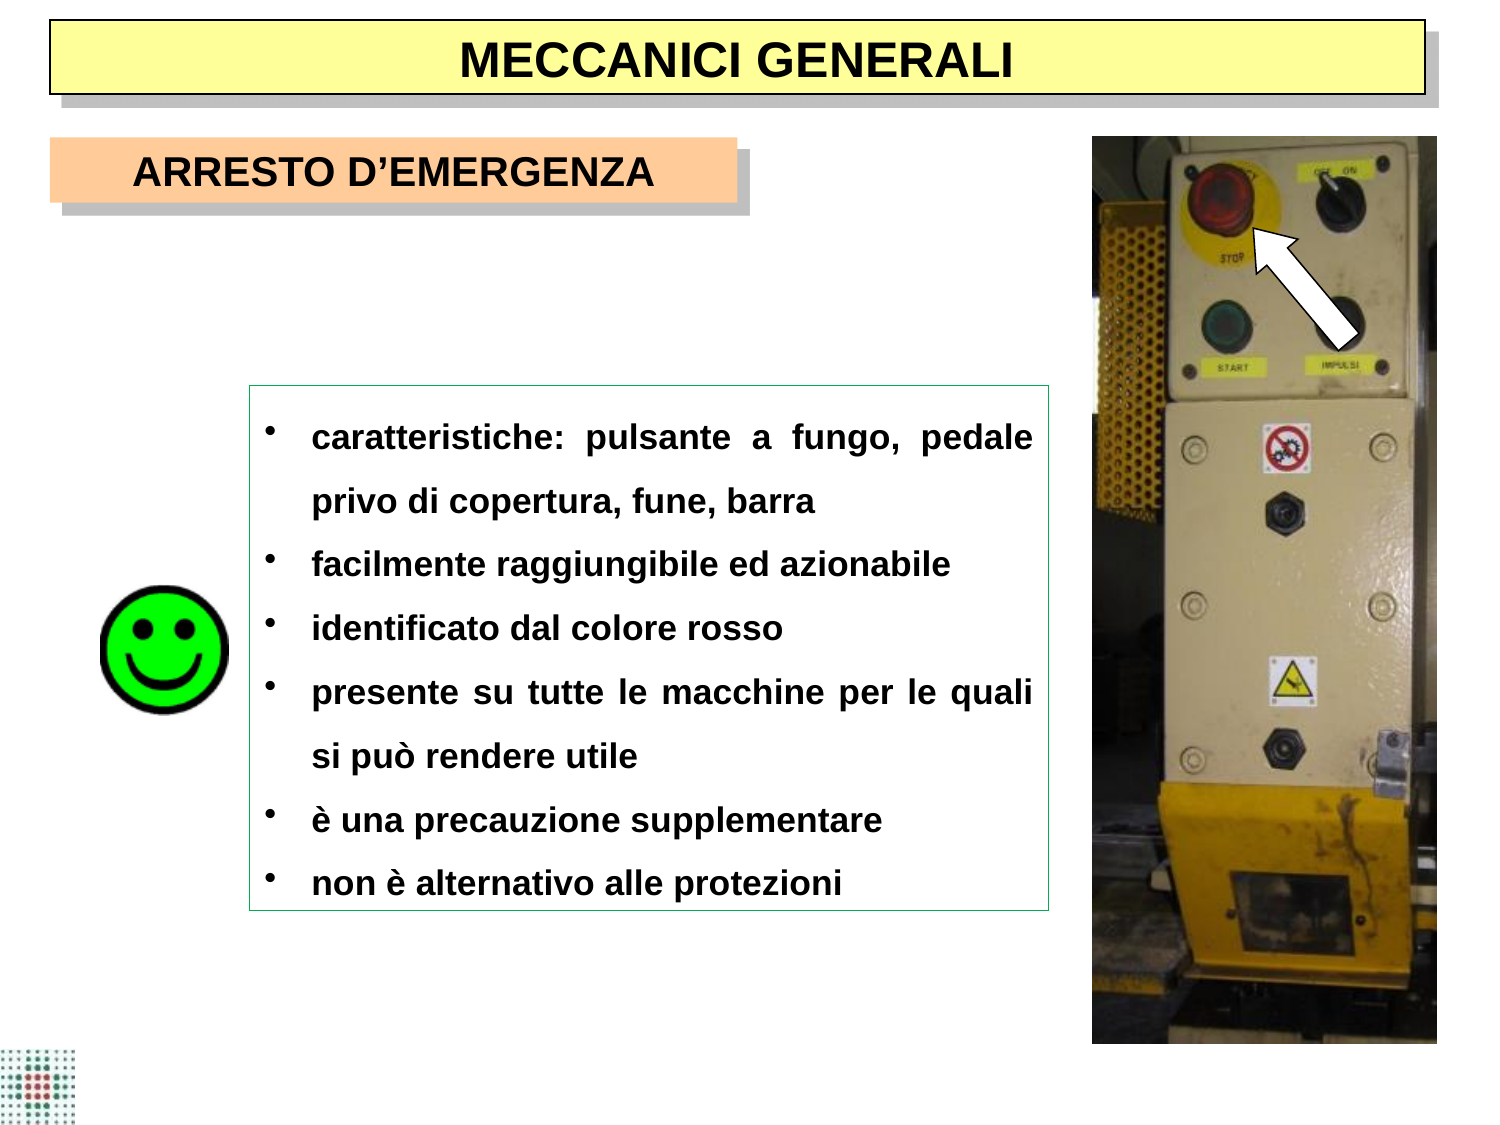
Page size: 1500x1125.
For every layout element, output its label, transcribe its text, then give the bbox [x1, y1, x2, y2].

text_box ARRESTO D’EMERGENZA [49, 137, 738, 203]
picture [1092, 136, 1437, 1045]
picture [99, 584, 229, 717]
text_box MECCANICI GENERALI [50, 19, 1425, 95]
text_box caratteristiche: pulsante a fungo, pedale privo di copertura, fune, barra facilmente raggiungibile ed azionabile identificato dal colore rosso presente su tutte le macchine per le quali si può rendere utile è una precauzione supplementare non è alternativo alle protezioni [249, 385, 1049, 911]
picture [0, 1049, 75, 1125]
